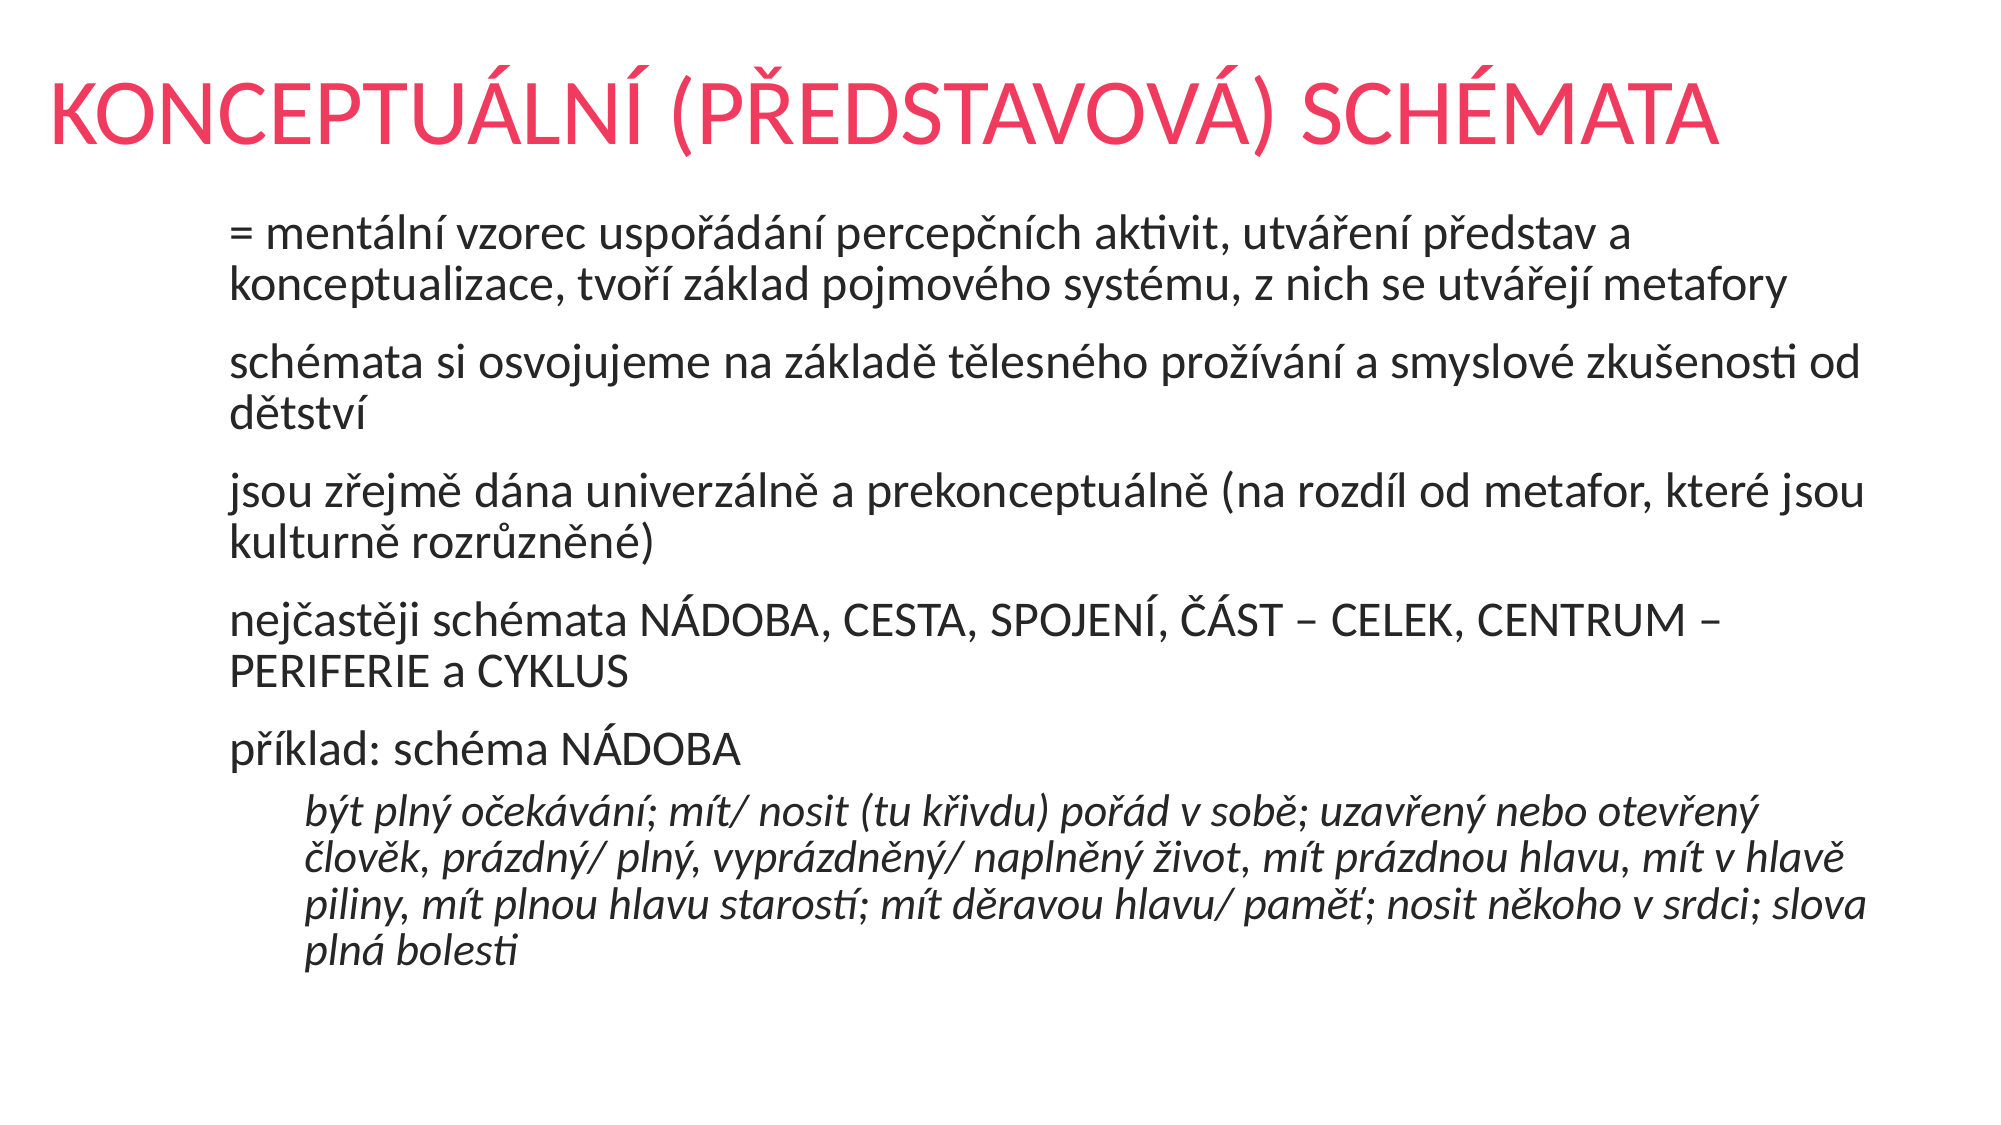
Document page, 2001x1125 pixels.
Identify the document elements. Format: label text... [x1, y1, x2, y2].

title KONCEPTUÁLNÍ (PŘEDSTAVOVÁ) SCHÉMATA [34, 59, 1971, 173]
list = mentální vzorec uspořádání percepčních aktivit, utváření představ a konceptualizace, tvoří základ pojmového systému, z nich se utvářejí metafory schémata si osvojujeme na základě tělesného prožívání a smyslové zkušenosti od dětství jsou zřejmě dána univerzálně a prekonceptuálně (na rozdíl od metafor, které jsou kulturně rozrůzněné) nejčastěji schémata NÁDOBA, CESTA, SPOJENÍ, ČÁST – CELEK, CENTRUM – PERIFERIE a CYKLUS příklad: schéma NÁDOBA být plný očekávání; mít/ nosit (tu křivdu) pořád v sobě; uzavřený nebo otevřený člověk, prázdný/ plný, vyprázdněný/ naplněný život, mít prázdnou hlavu, mít v hlavě piliny, mít plnou hlavu starostí; mít děravou hlavu/ paměť; nosit někoho v srdci; slova plná bolesti [139, 201, 1893, 1066]
